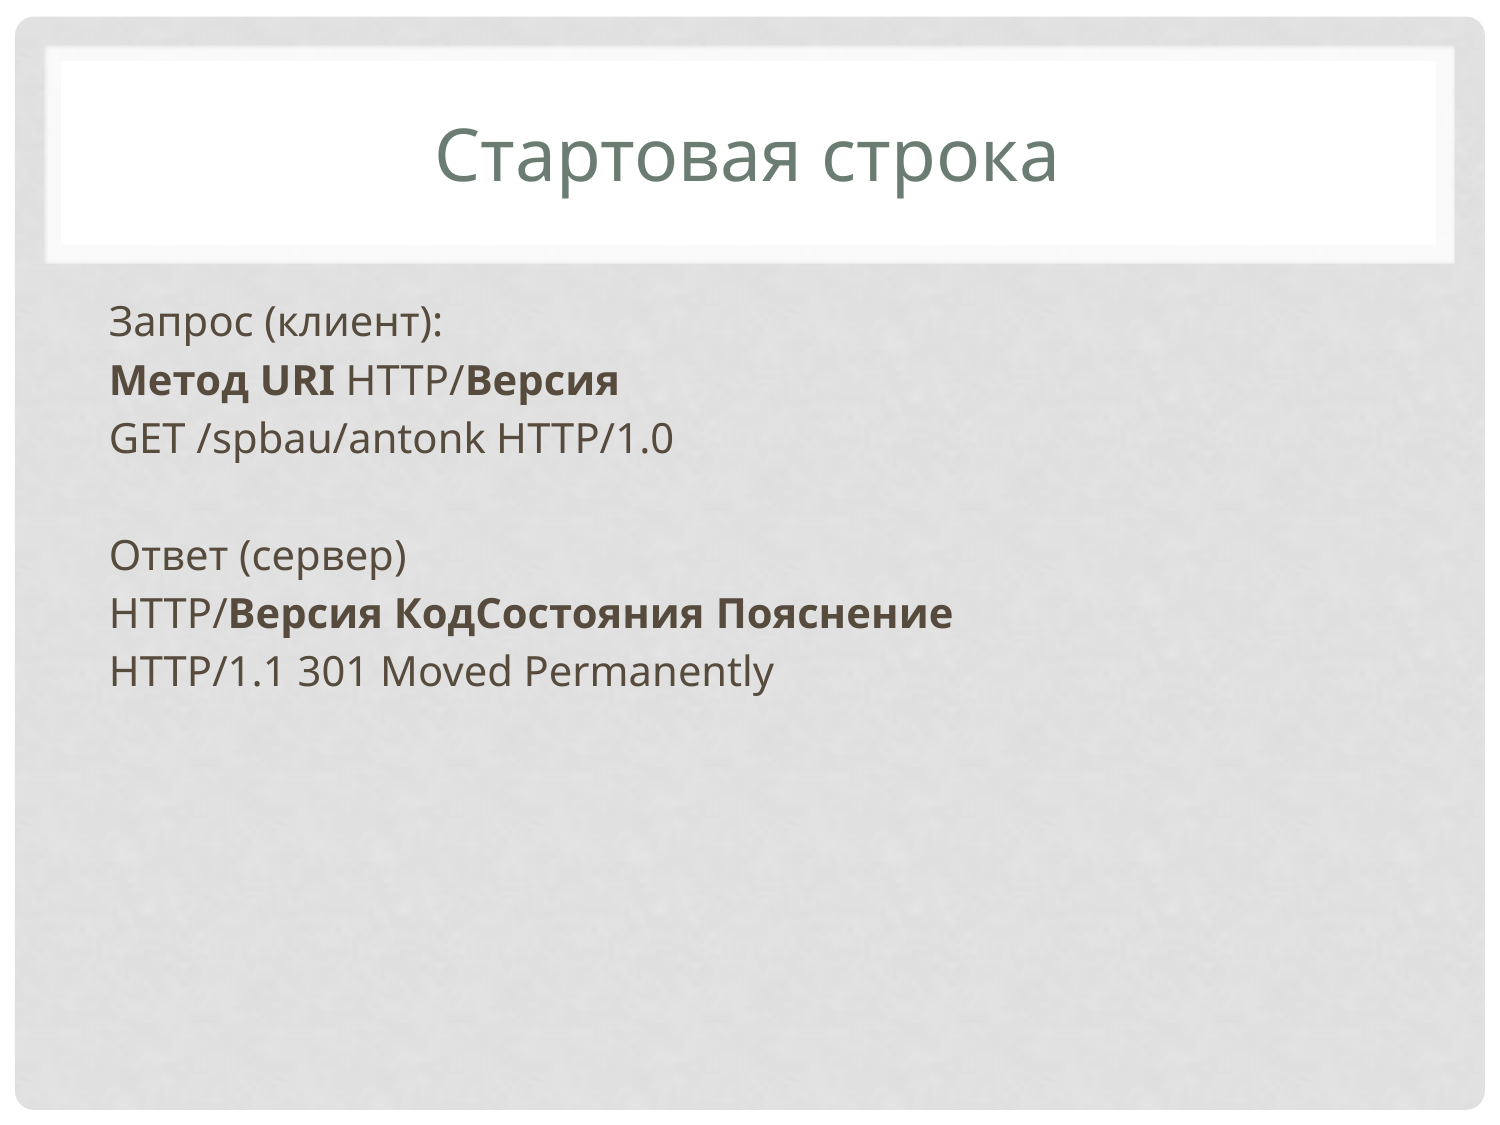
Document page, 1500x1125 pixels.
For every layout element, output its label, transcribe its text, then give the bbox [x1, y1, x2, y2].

list Запрос (клиент): Метод URI HTTP/Версия GET /spbau/antonk HTTP/1.0 Ответ (сервер) HTTP/Версия КодСостояния Пояснение HTTP/1.1 301 Moved Permanently [75, 287, 1425, 1005]
title Стартовая строка [69, 66, 1425, 238]
